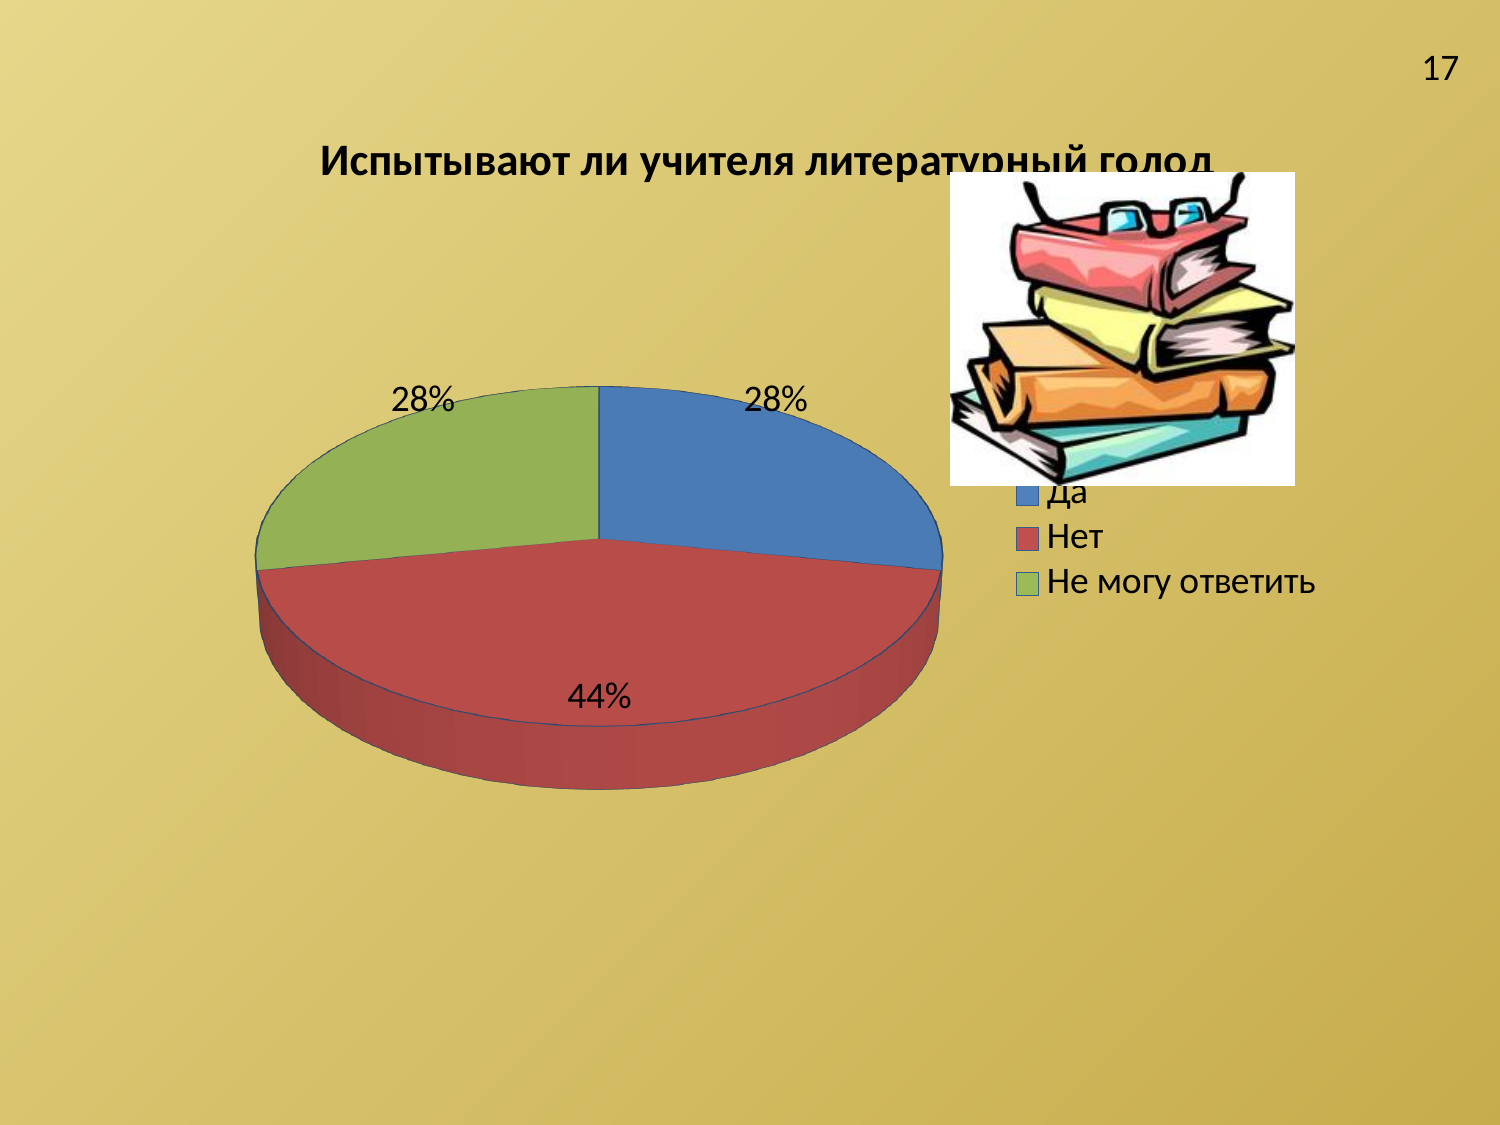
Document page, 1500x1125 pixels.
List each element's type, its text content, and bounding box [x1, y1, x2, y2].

text_box 17 [1406, 35, 1475, 95]
chart [194, 101, 1341, 977]
picture [950, 172, 1295, 486]
